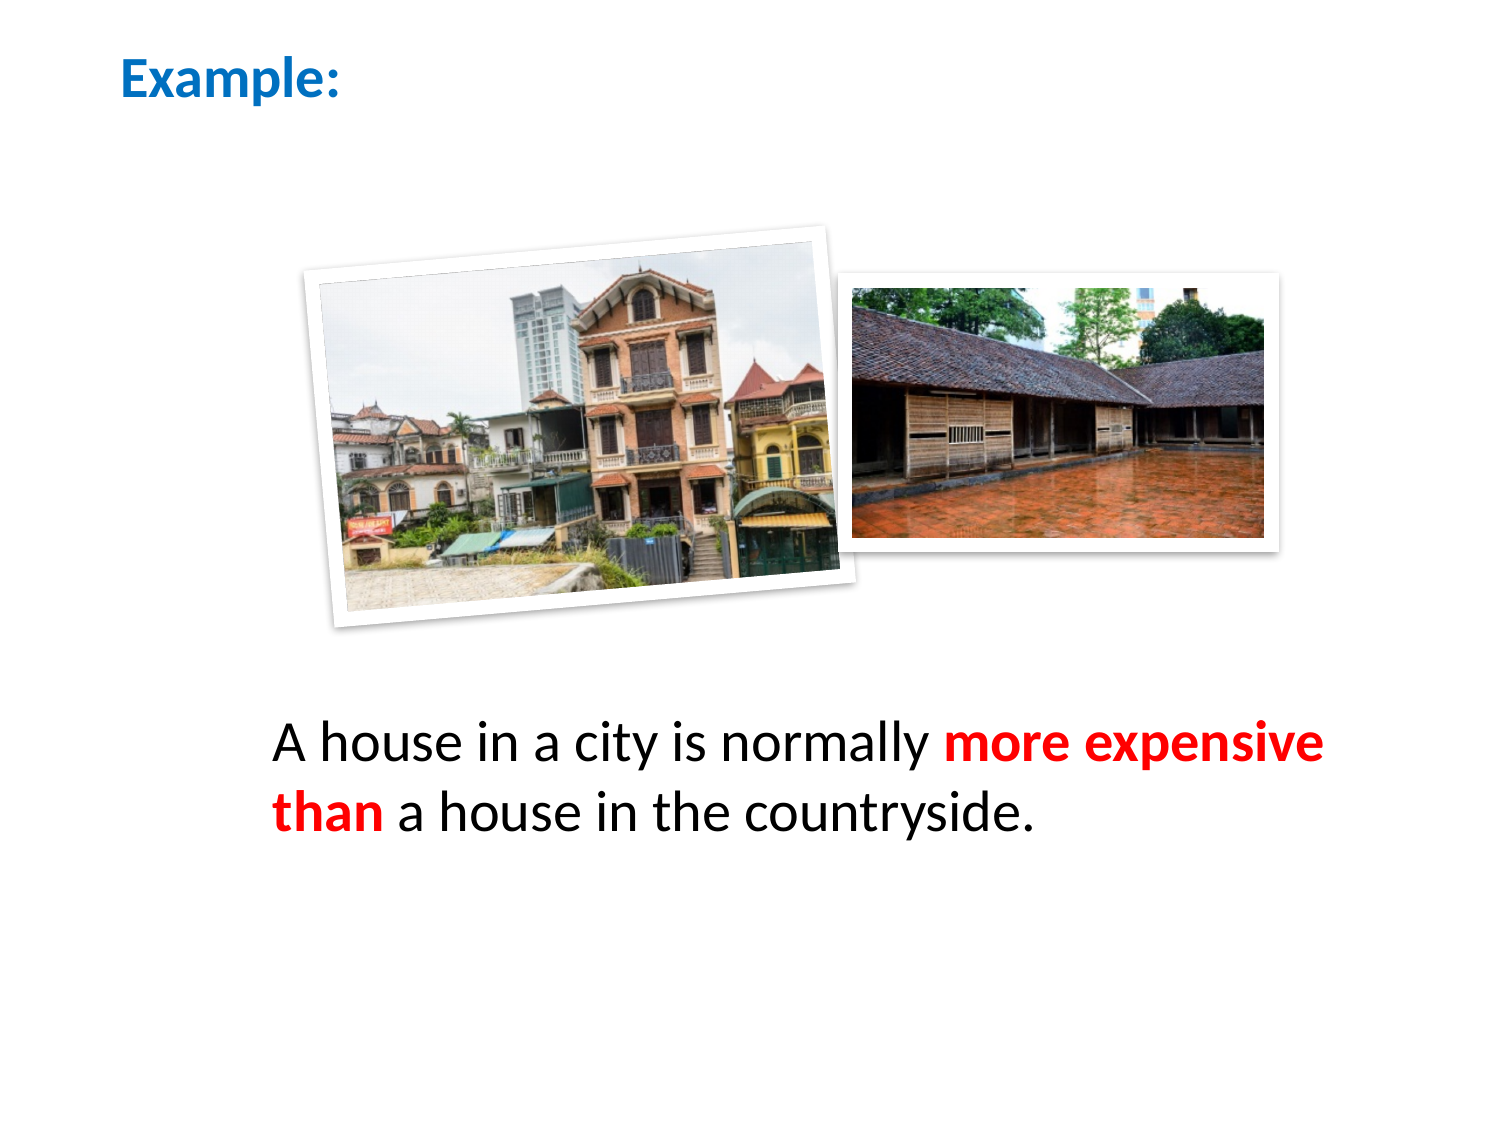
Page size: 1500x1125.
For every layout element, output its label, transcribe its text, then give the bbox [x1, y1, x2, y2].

text_box A house in a city is normally more expensive than a house in the countryside. [258, 695, 1363, 851]
picture [852, 287, 1265, 538]
text_box Example: [105, 31, 411, 116]
picture [320, 242, 840, 611]
